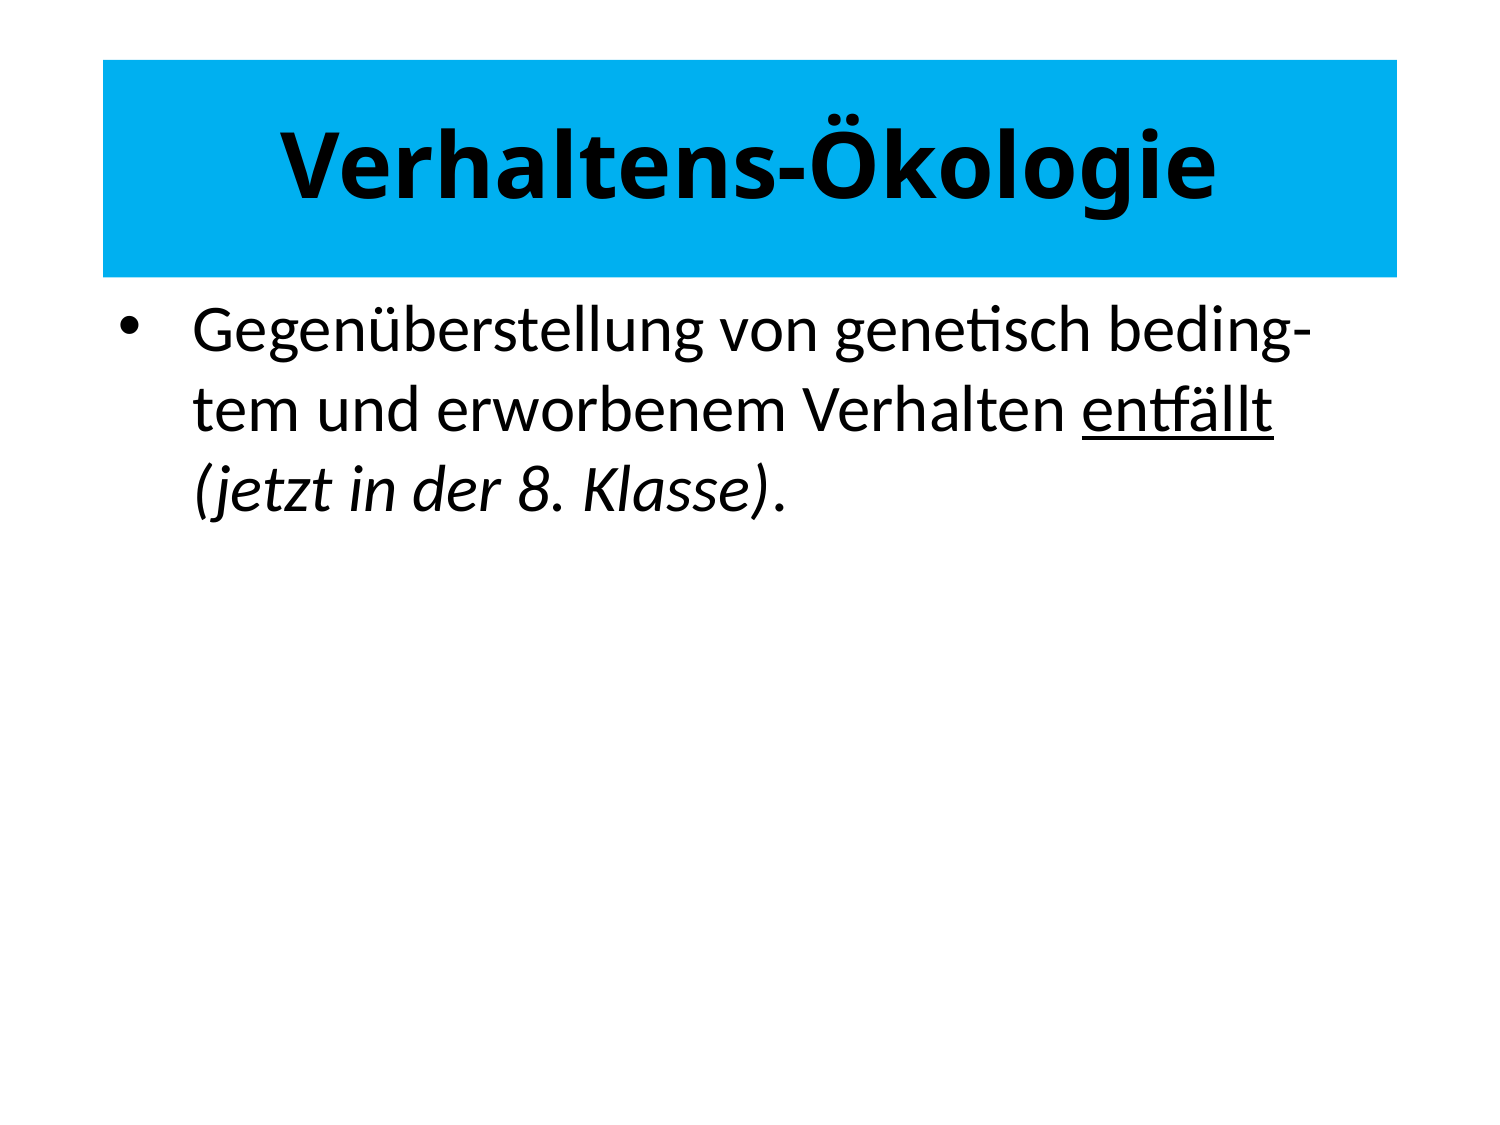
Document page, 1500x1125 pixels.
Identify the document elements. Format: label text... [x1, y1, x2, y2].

text_box Gegenüberstellung von genetisch beding-tem und erworbenem Verhalten entfällt (jetzt in der 8. Klasse). [103, 277, 1397, 532]
title Verhaltens-Ökologie [103, 59, 1397, 277]
